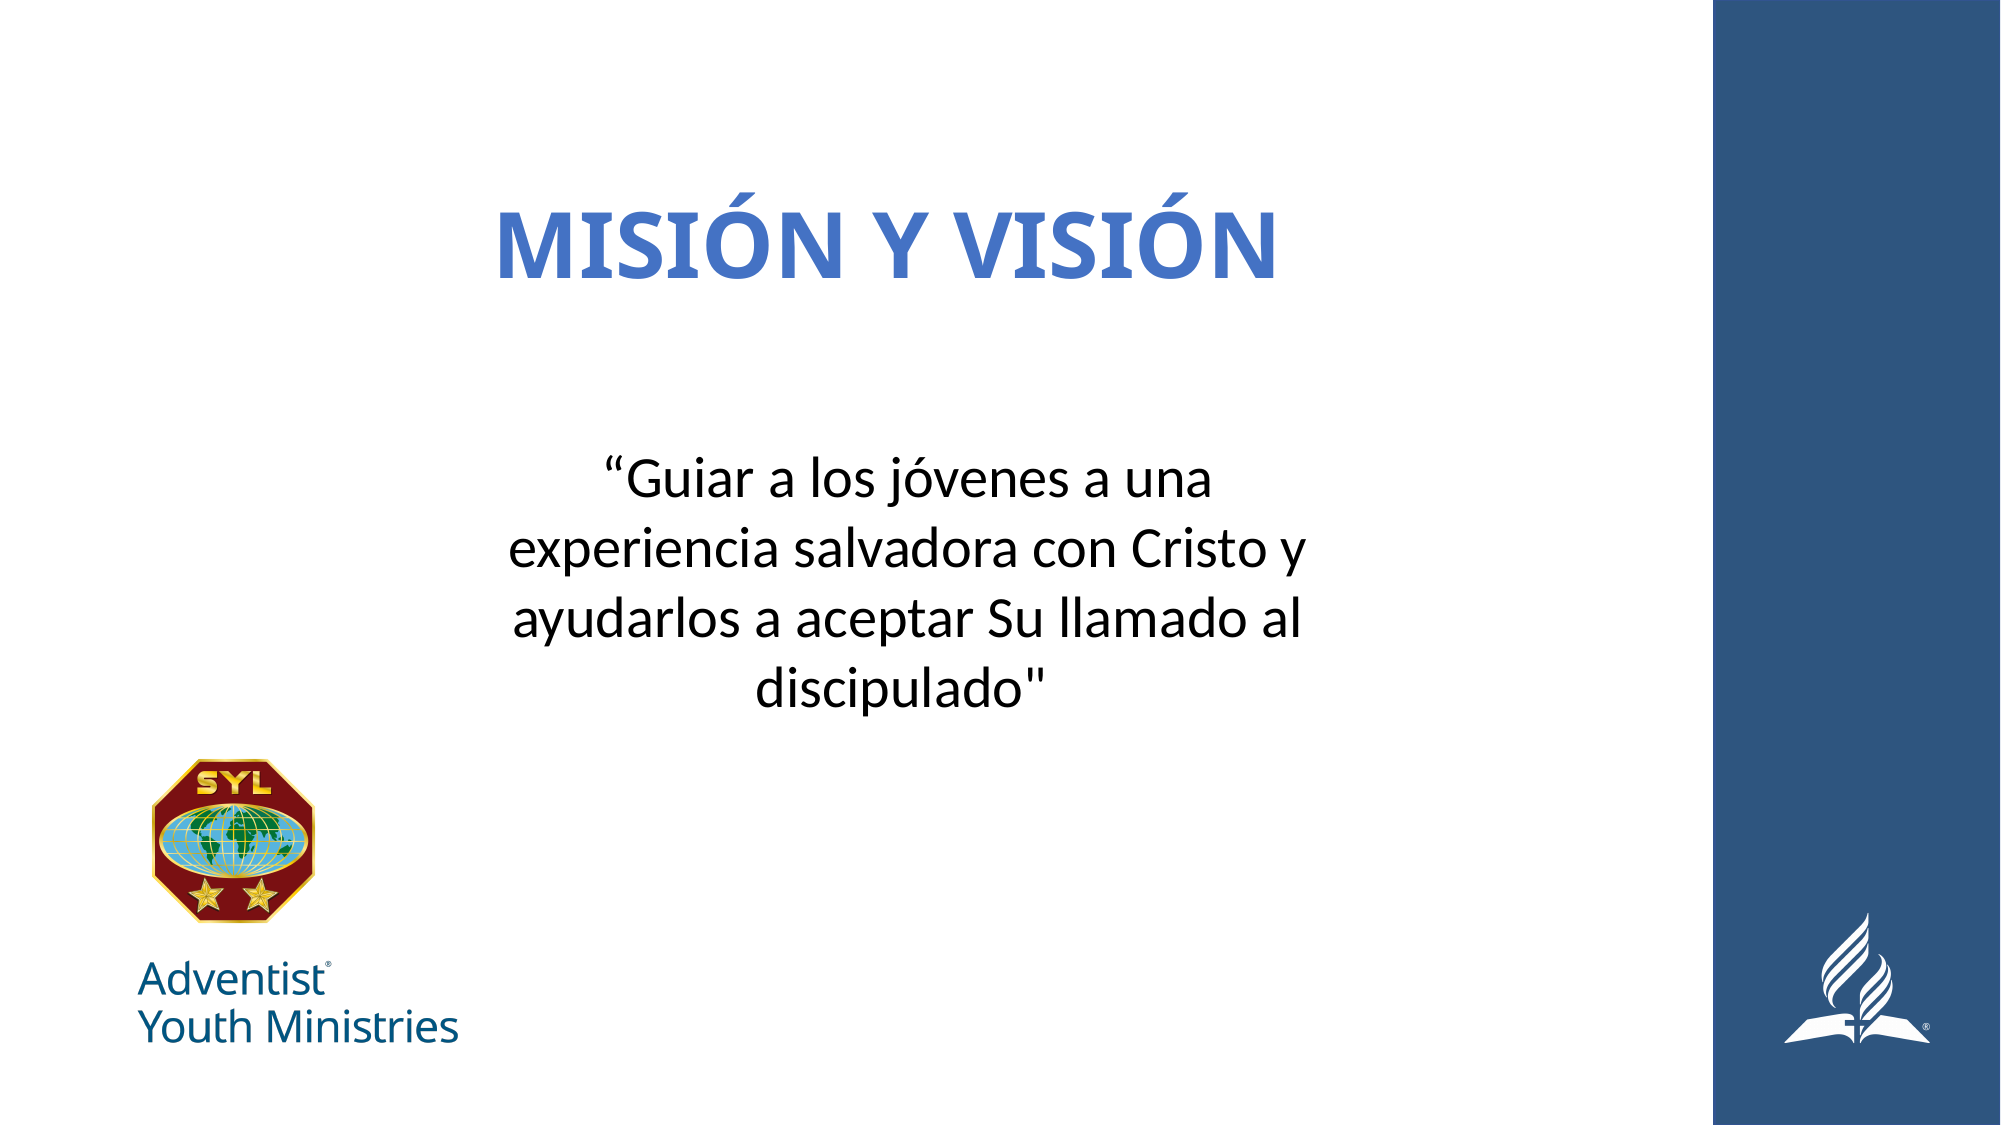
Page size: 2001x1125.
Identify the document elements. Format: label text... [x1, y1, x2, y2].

picture [109, 730, 489, 1064]
title MISIÓN Y VISIÓN [137, 139, 1639, 358]
text_box “Guiar a los jóvenes a una experiencia salvadora con Cristo y ayudarlos a aceptar Su llamado al discipulado" [463, 432, 1353, 727]
picture [1771, 892, 1943, 1064]
